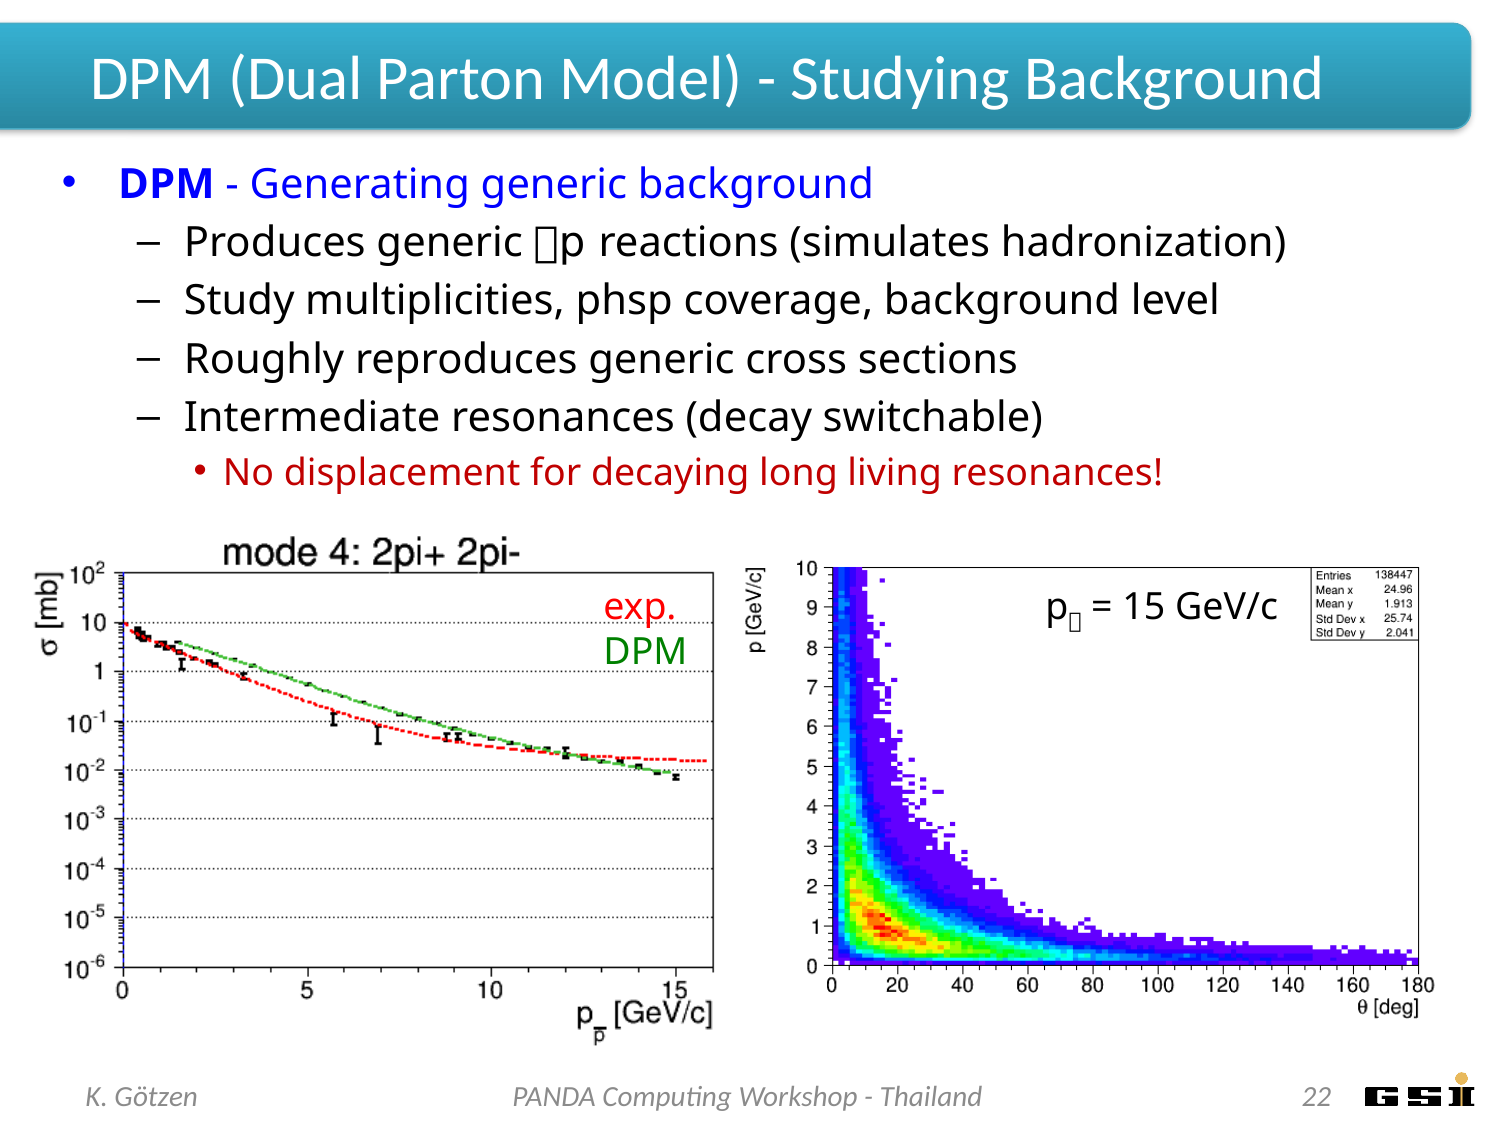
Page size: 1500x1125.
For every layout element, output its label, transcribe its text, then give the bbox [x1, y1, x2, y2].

picture [17, 514, 727, 1048]
footer PANDA Computing Workshop - Thailand [454, 1065, 1041, 1125]
picture [733, 538, 1448, 1024]
slide_number 22 [1125, 1065, 1347, 1125]
title DPM (Dual Parton Model) - Studying Background [75, 27, 1425, 123]
slide_number K. Götzen [70, 1065, 421, 1125]
list DPM - Generating generic background Produces generic p reactions (simulates hadronization) Study multiplicities, phsp coverage, background level Roughly reproduces generic cross sections Intermediate resonances (decay switchable) No displacement for decaying long living resonances! [46, 149, 1454, 1017]
picture [1363, 1066, 1482, 1108]
